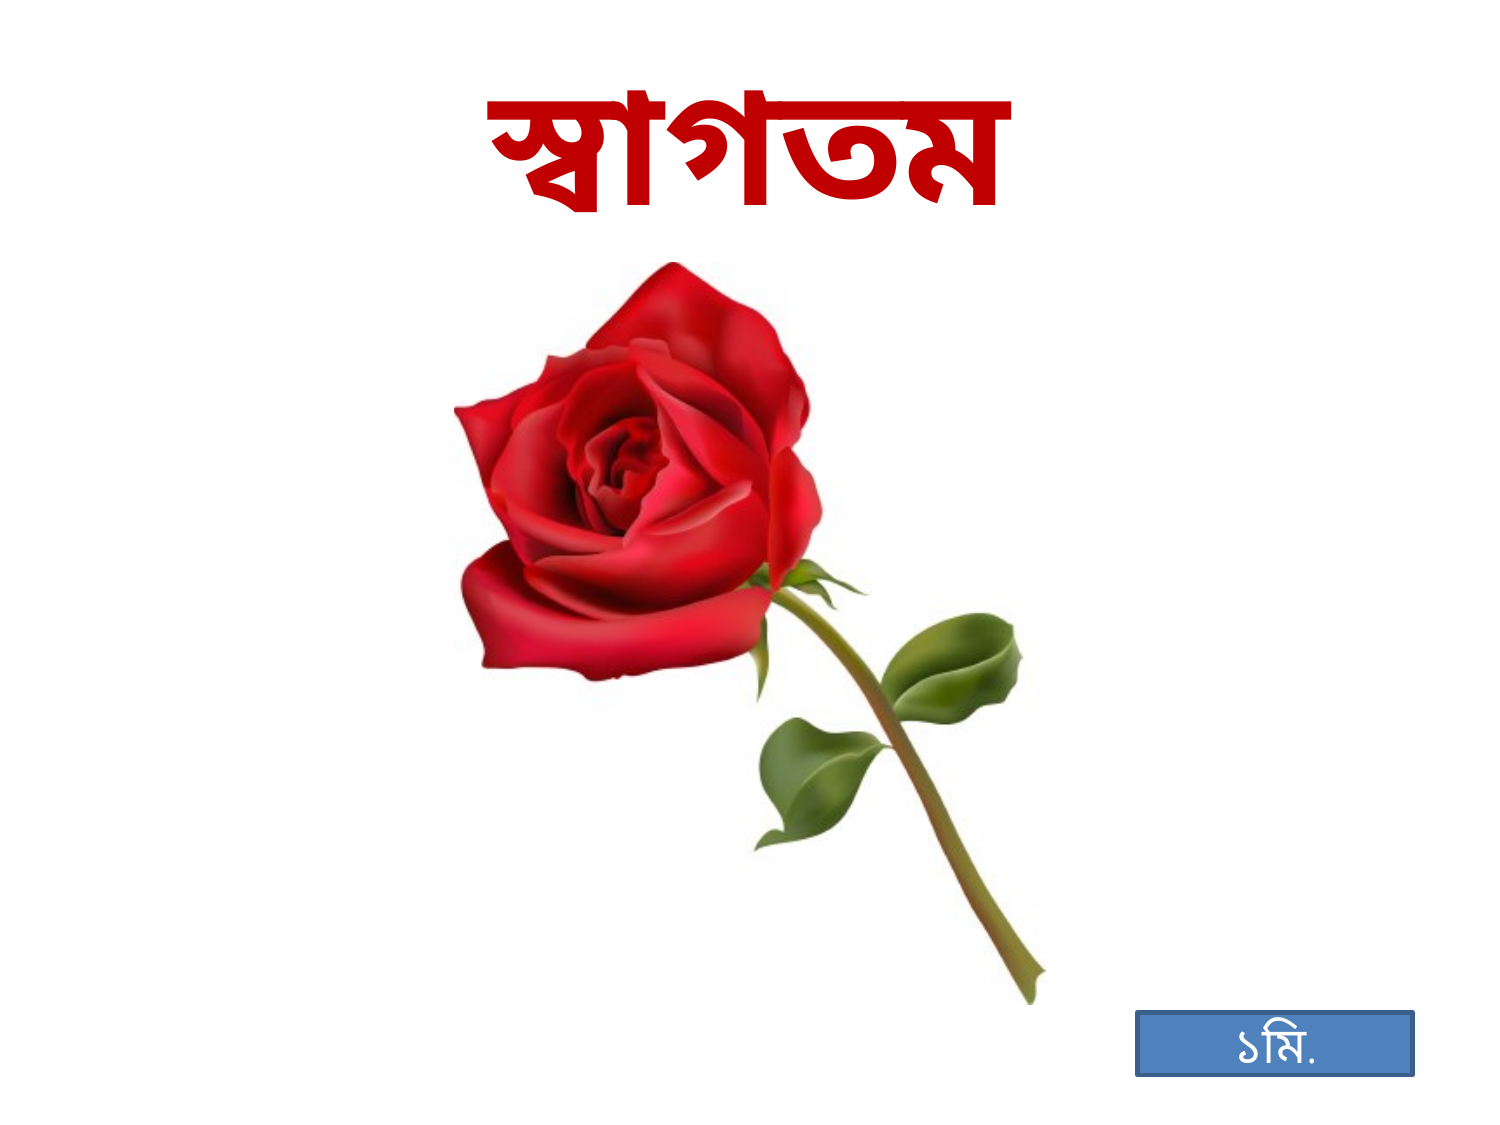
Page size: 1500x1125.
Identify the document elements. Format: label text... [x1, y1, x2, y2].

text_box ১মি. [1135, 1010, 1415, 1077]
title স্বাগতম [75, 45, 1425, 233]
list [454, 262, 1046, 1006]
